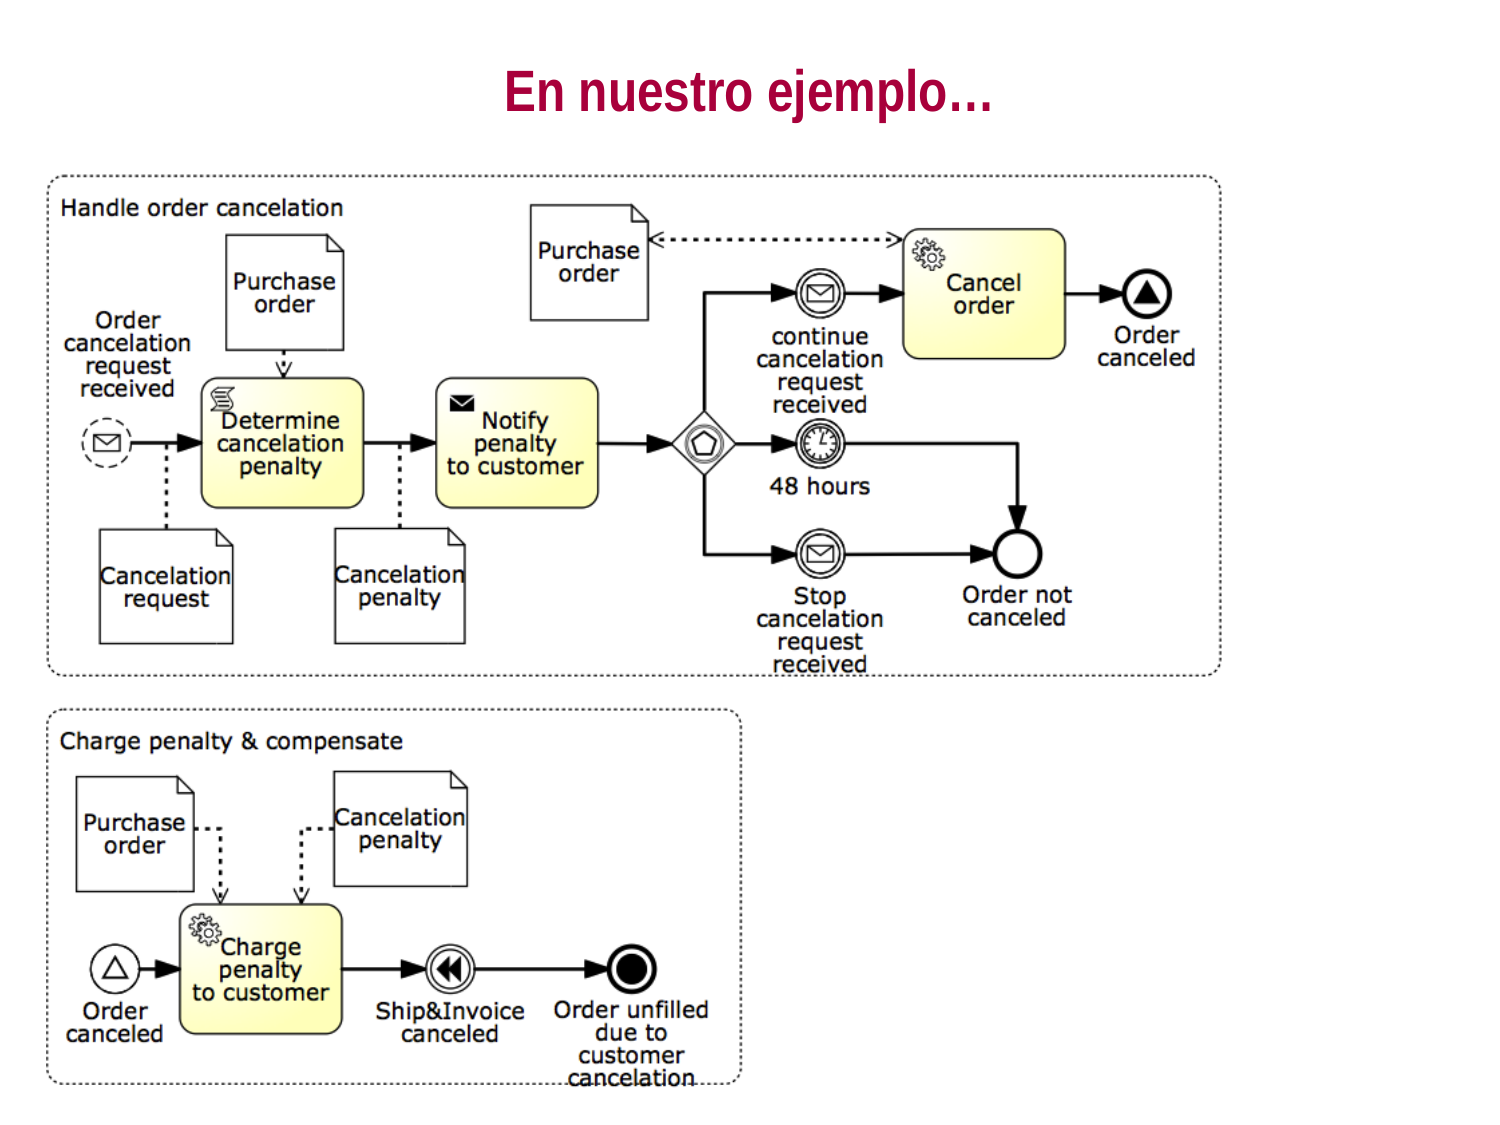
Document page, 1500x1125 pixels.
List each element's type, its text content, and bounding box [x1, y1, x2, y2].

picture [41, 703, 749, 1094]
title En nuestro ejemplo… [75, 45, 1425, 131]
picture [40, 172, 1227, 682]
